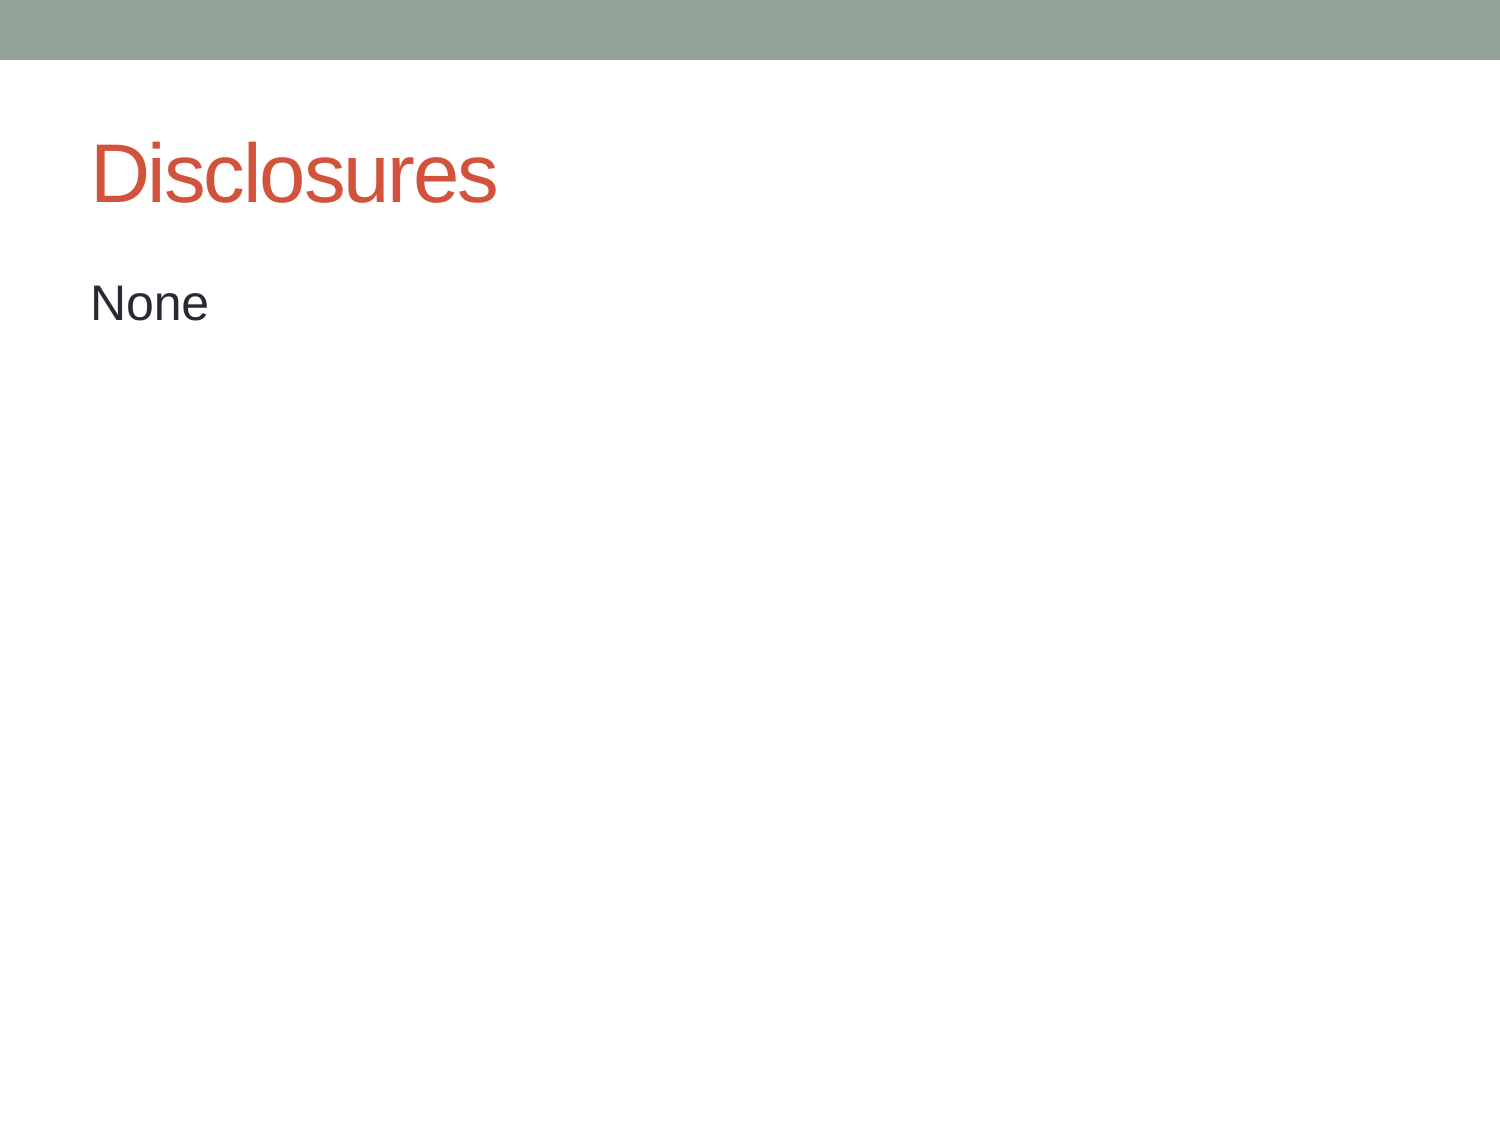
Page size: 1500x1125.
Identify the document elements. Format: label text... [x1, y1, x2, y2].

list None [75, 262, 1425, 1063]
title Disclosures [75, 87, 1425, 250]
